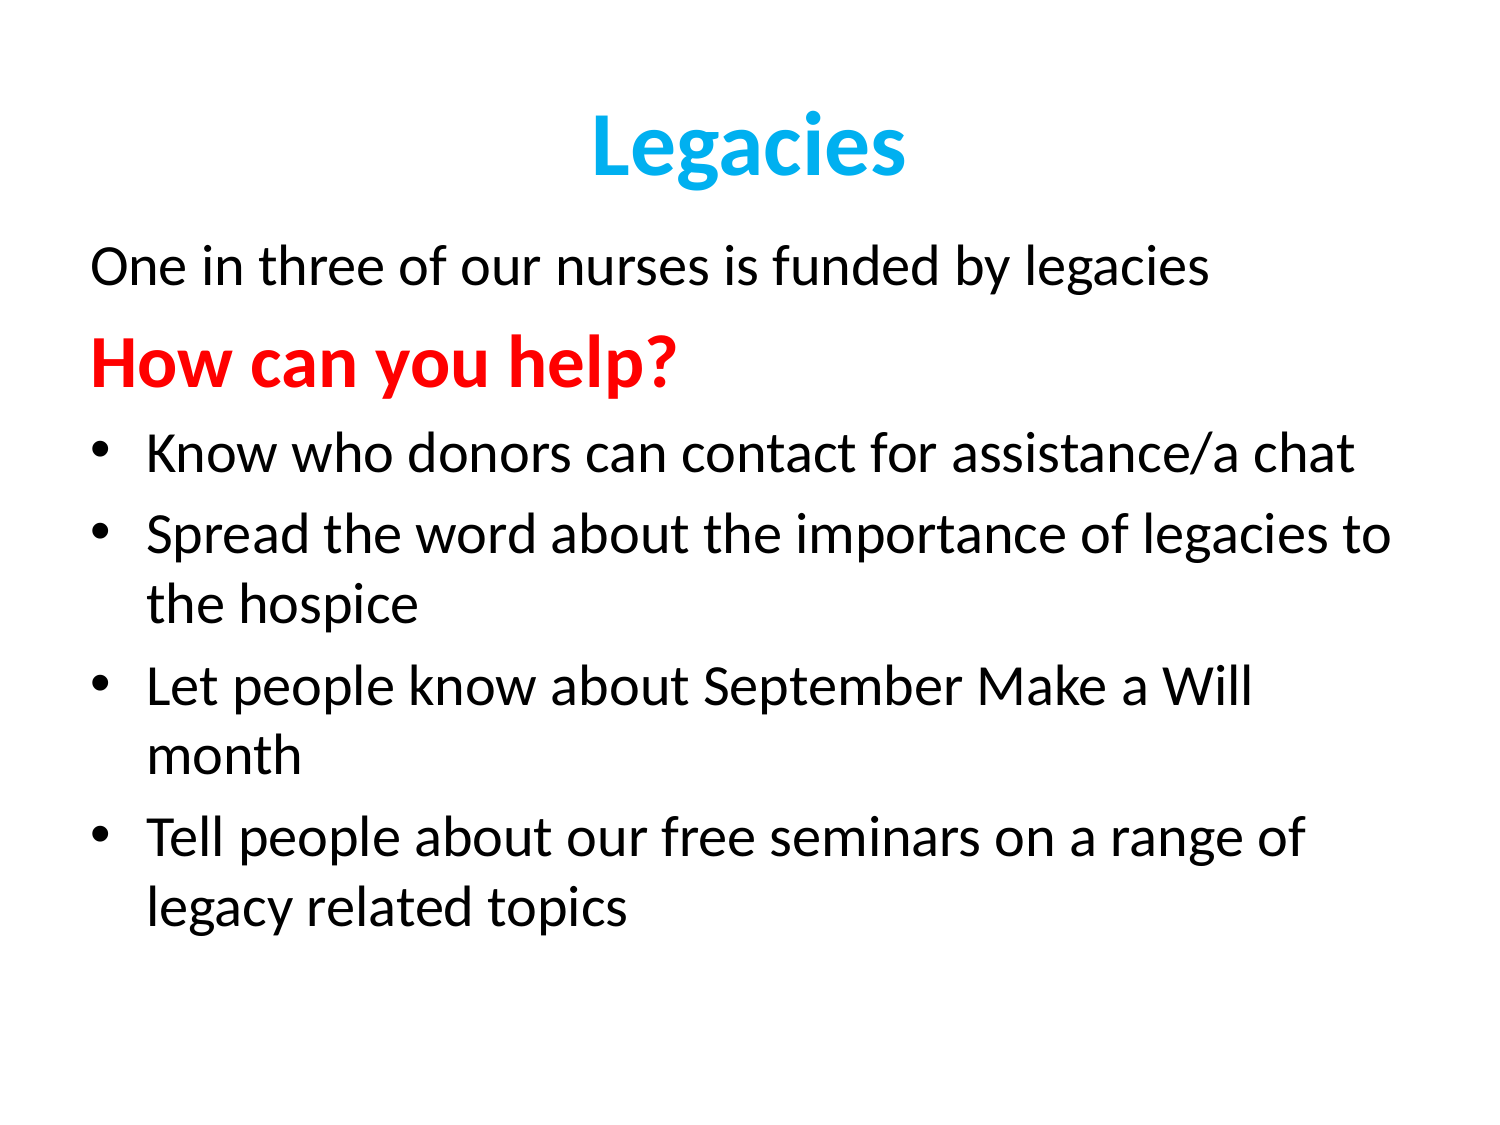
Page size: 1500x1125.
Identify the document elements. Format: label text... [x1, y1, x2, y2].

title Legacies [75, 45, 1425, 219]
list One in three of our nurses is funded by legacies How can you help? Know who donors can contact for assistance/a chat Spread the word about the importance of legacies to the hospice Let people know about September Make a Will month Tell people about our free seminars on a range of legacy related topics [75, 219, 1425, 1005]
